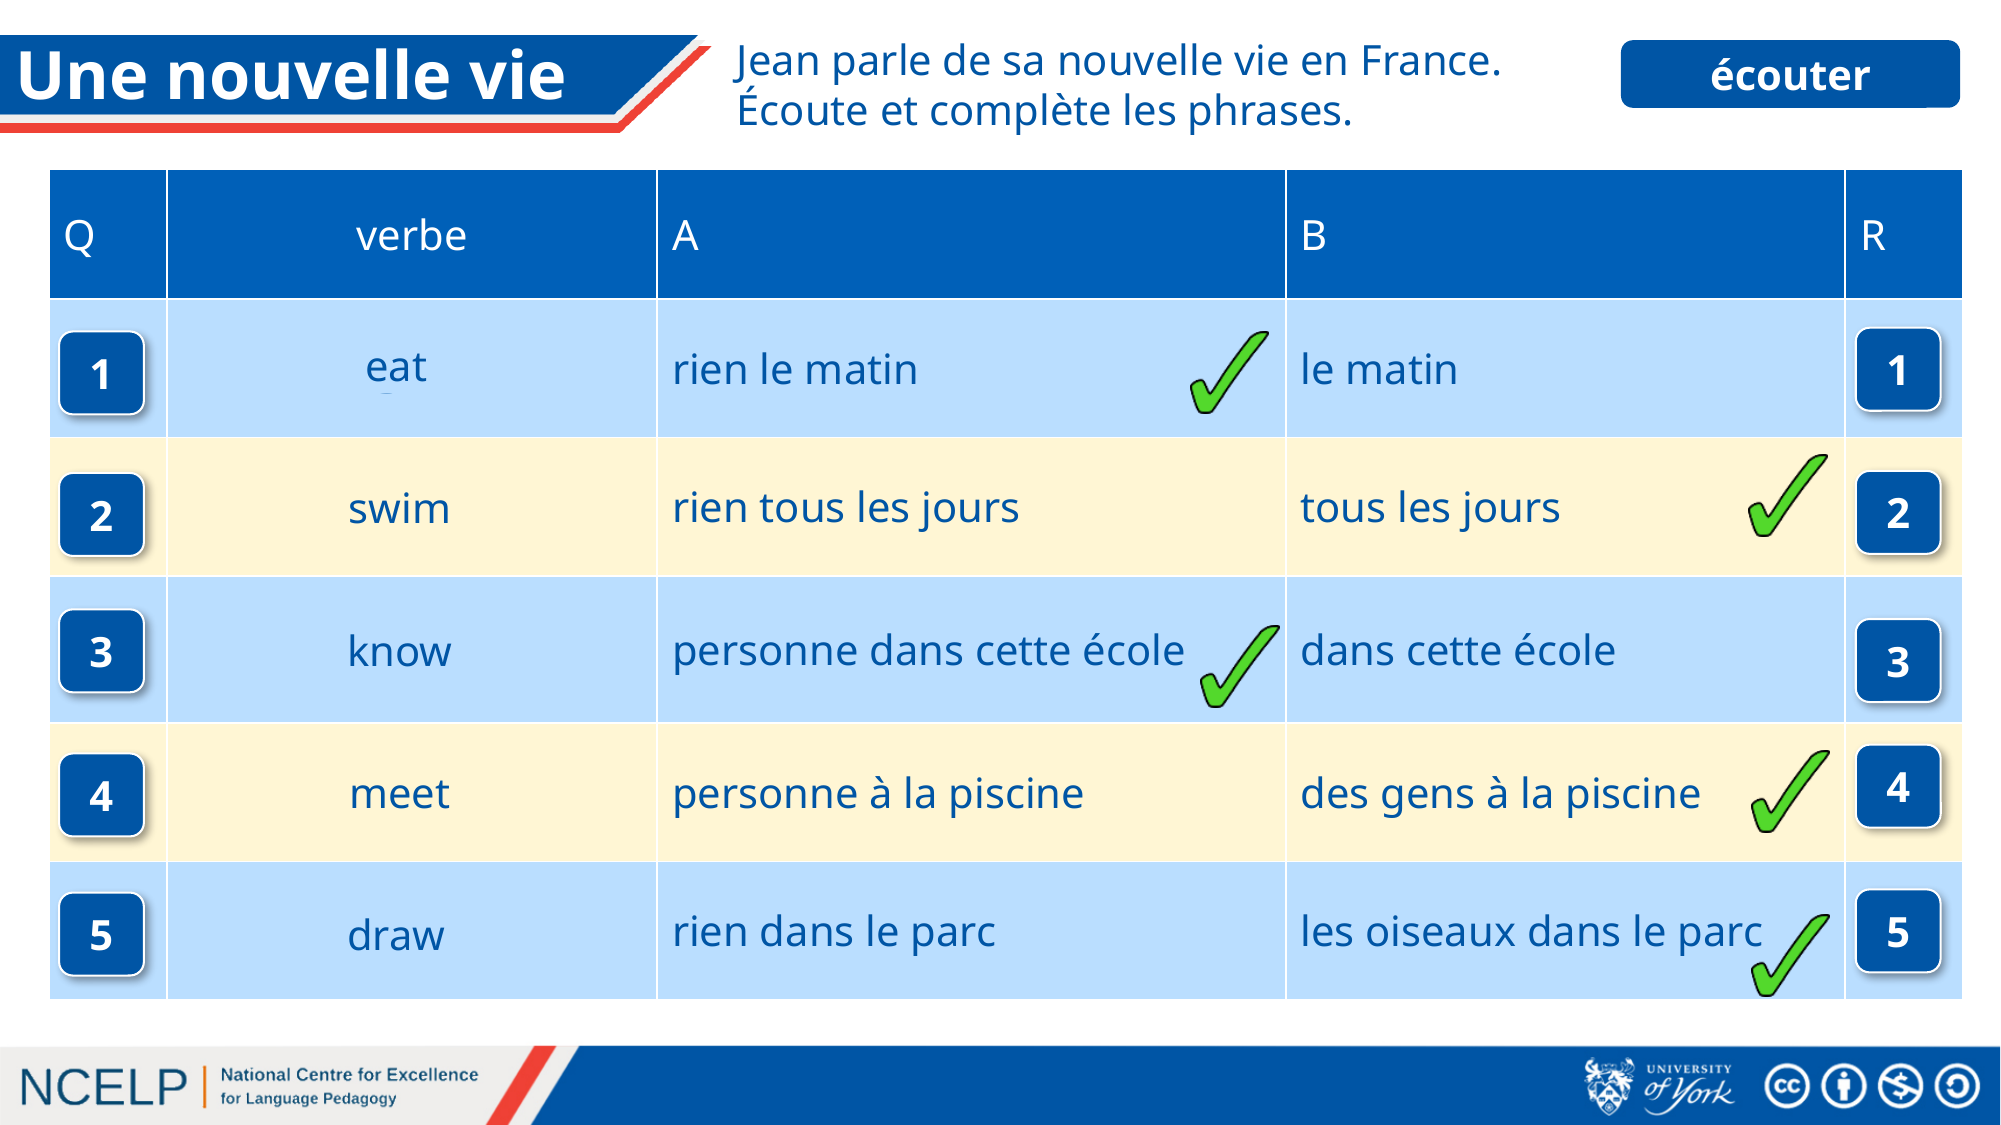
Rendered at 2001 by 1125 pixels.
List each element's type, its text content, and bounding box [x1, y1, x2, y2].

text_box 5 [58, 891, 145, 977]
table_cell [50, 577, 166, 722]
table_cell tous les jours [1287, 438, 1844, 575]
table_header A [658, 170, 1285, 298]
table_cell Je ne mange [168, 300, 656, 437]
table_cell [50, 862, 166, 999]
table_cell [50, 724, 166, 861]
text_box 1 [1854, 326, 1942, 412]
text_box 1 [58, 330, 145, 416]
table_cell Je dessine [168, 862, 656, 999]
table_cell rien tous les jours [658, 438, 1285, 575]
text_box eat [171, 335, 621, 395]
table_cell Je nage [168, 438, 656, 575]
table_cell [1846, 300, 1962, 437]
picture [0, 0, 2001, 1125]
table_cell dans cette école [1287, 577, 1844, 722]
table_header B [1287, 170, 1844, 298]
text_box Jean parle de sa nouvelle vie en France. Écoute et complète les phrases. [721, 26, 1589, 142]
table_cell [1846, 577, 1962, 722]
text_box draw [171, 904, 621, 964]
table_cell Je ne connais [168, 577, 656, 722]
text_box 5 [1854, 888, 1942, 974]
text_box 2 [58, 471, 145, 557]
text_box 3 [58, 608, 145, 694]
table_cell des gens à la piscine [1287, 724, 1844, 861]
table_cell [50, 300, 166, 437]
text_box swim [175, 477, 625, 537]
table_header Q [50, 170, 166, 298]
text_box 4 [58, 752, 145, 838]
table_cell [1846, 438, 1962, 575]
table_header R [1846, 170, 1962, 298]
table_cell [50, 438, 166, 575]
table_cell [1846, 724, 1962, 861]
text_box meet [175, 762, 625, 822]
text_box 4 [1854, 743, 1942, 829]
table_cell personne à la piscine [658, 724, 1285, 861]
text_box know [175, 619, 625, 679]
text_box 3 [1854, 617, 1942, 704]
table_cell Je rencontre [168, 724, 656, 861]
text_box écouter [1620, 40, 1961, 108]
table_cell rien le matin [658, 300, 1285, 437]
table_header verbe [168, 170, 656, 298]
text_box 2 [1854, 469, 1942, 555]
table_cell le matin [1287, 300, 1844, 437]
table_cell [1846, 862, 1962, 999]
title Une nouvelle vie [0, 35, 721, 142]
table_cell les oiseaux dans le parc [1287, 862, 1844, 999]
table_cell rien dans le parc [658, 862, 1285, 999]
table_cell personne dans cette école [658, 577, 1285, 722]
